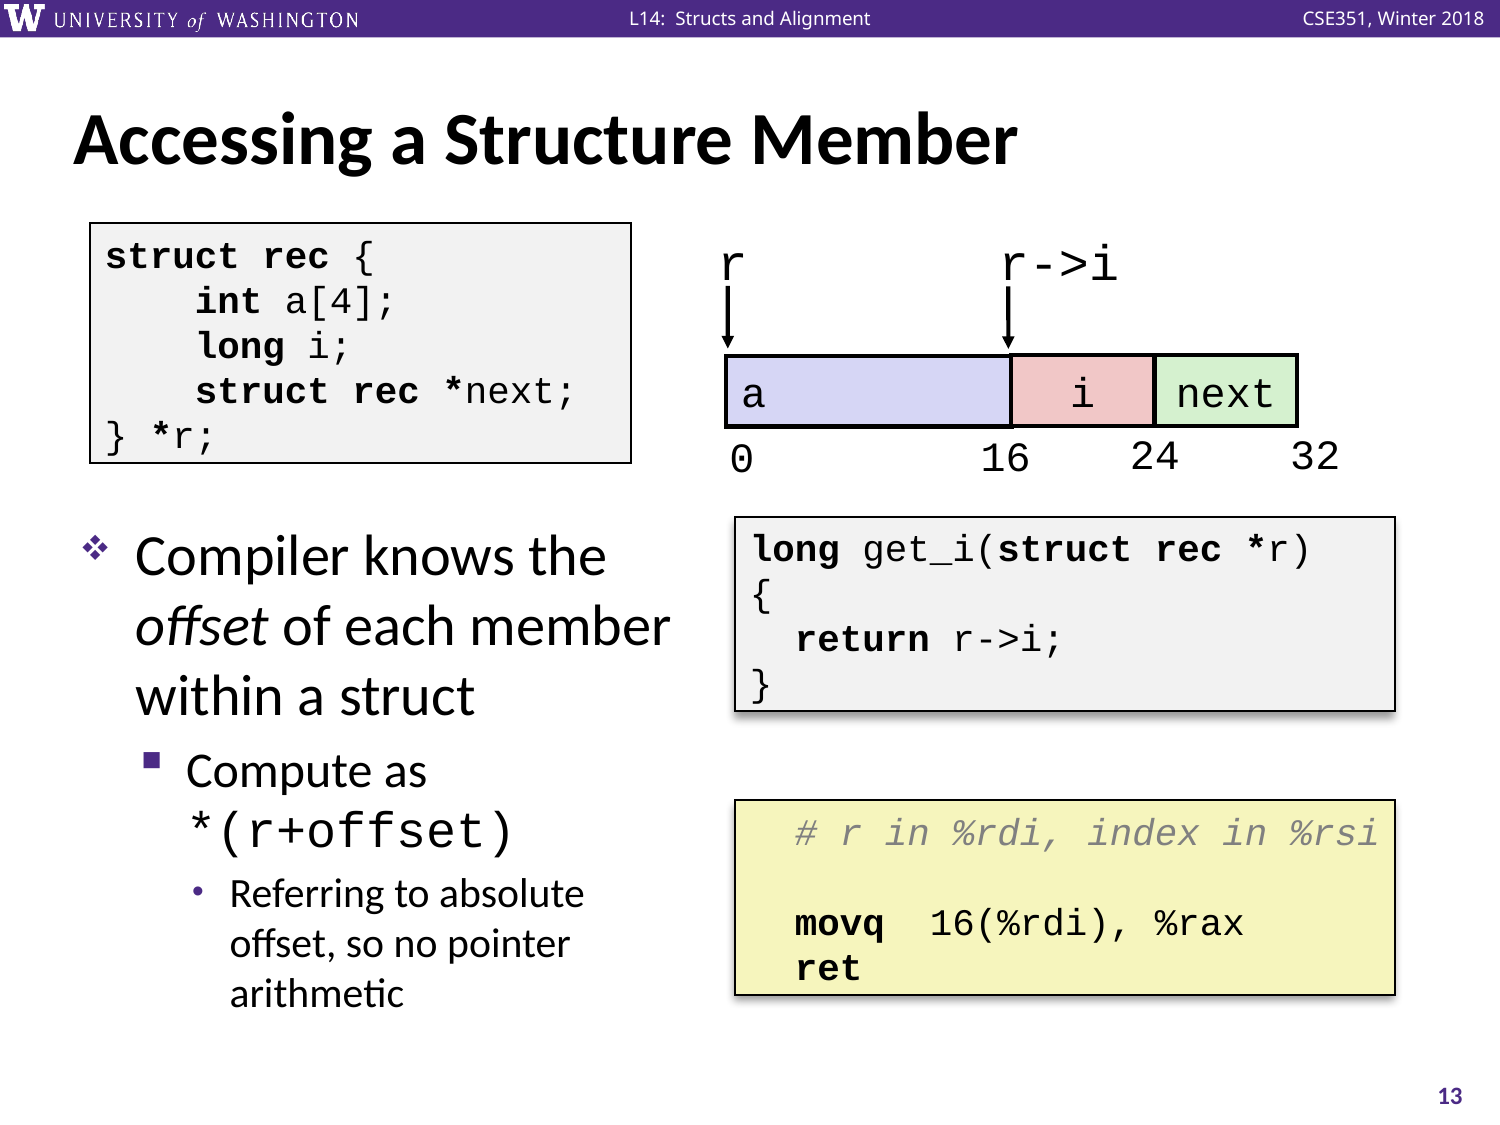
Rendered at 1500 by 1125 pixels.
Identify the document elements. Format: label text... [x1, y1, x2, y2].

list Compiler knows the offset of each member within a struct Compute as *(r+offset) Referring to absolute offset, so no pointer arithmetic [64, 509, 695, 1040]
text_box # r in %rdi, index in %rsi movq 16(%rdi), %rax ret [734, 800, 1395, 995]
picture [4, 4, 358, 32]
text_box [702, 223, 1356, 489]
text_box struct rec { int a[4]; long i; struct rec *next; } *r; [89, 223, 631, 463]
slide_number 13 [1400, 1065, 1500, 1125]
title Accessing a Structure Member [58, 71, 1438, 197]
text_box long get_i(struct rec *r) { return r->i; } [734, 516, 1395, 712]
